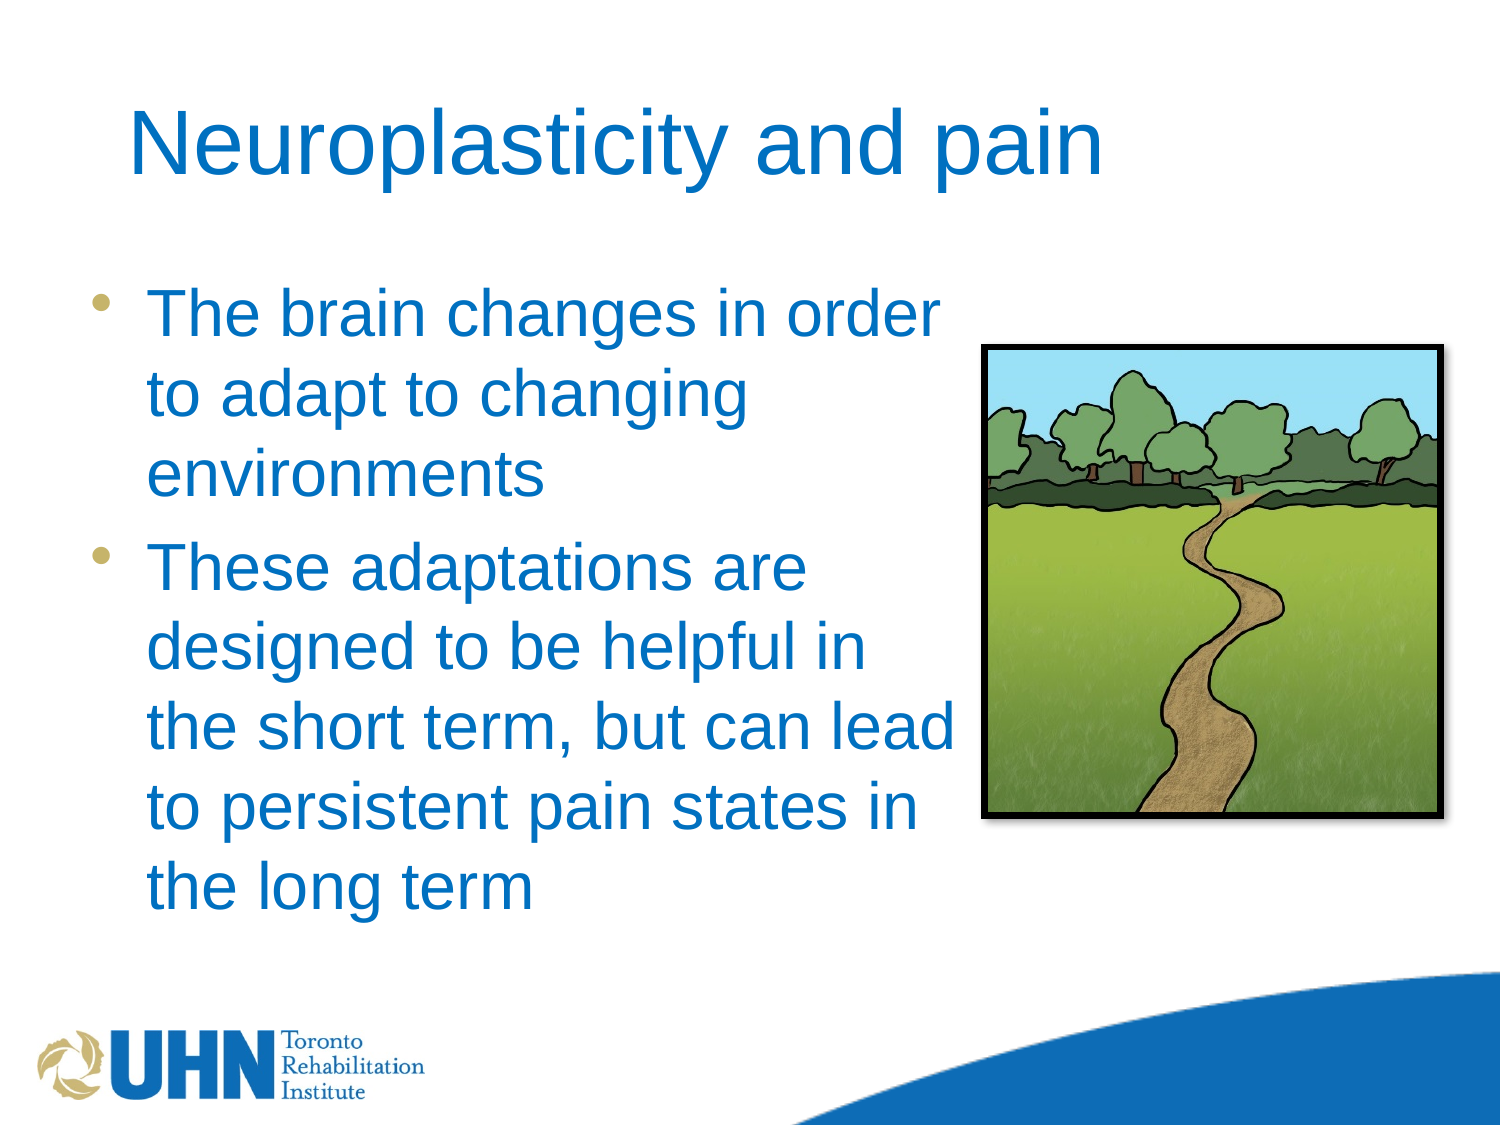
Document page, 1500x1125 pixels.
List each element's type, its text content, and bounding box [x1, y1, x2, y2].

picture [3, 1, 1500, 1125]
list The brain changes in order to adapt to changing environments These adaptations are designed to be helpful in the short term, but can lead to persistent pain states in the long term [75, 262, 988, 1005]
title Neuroplasticity and pain [112, 12, 1388, 200]
